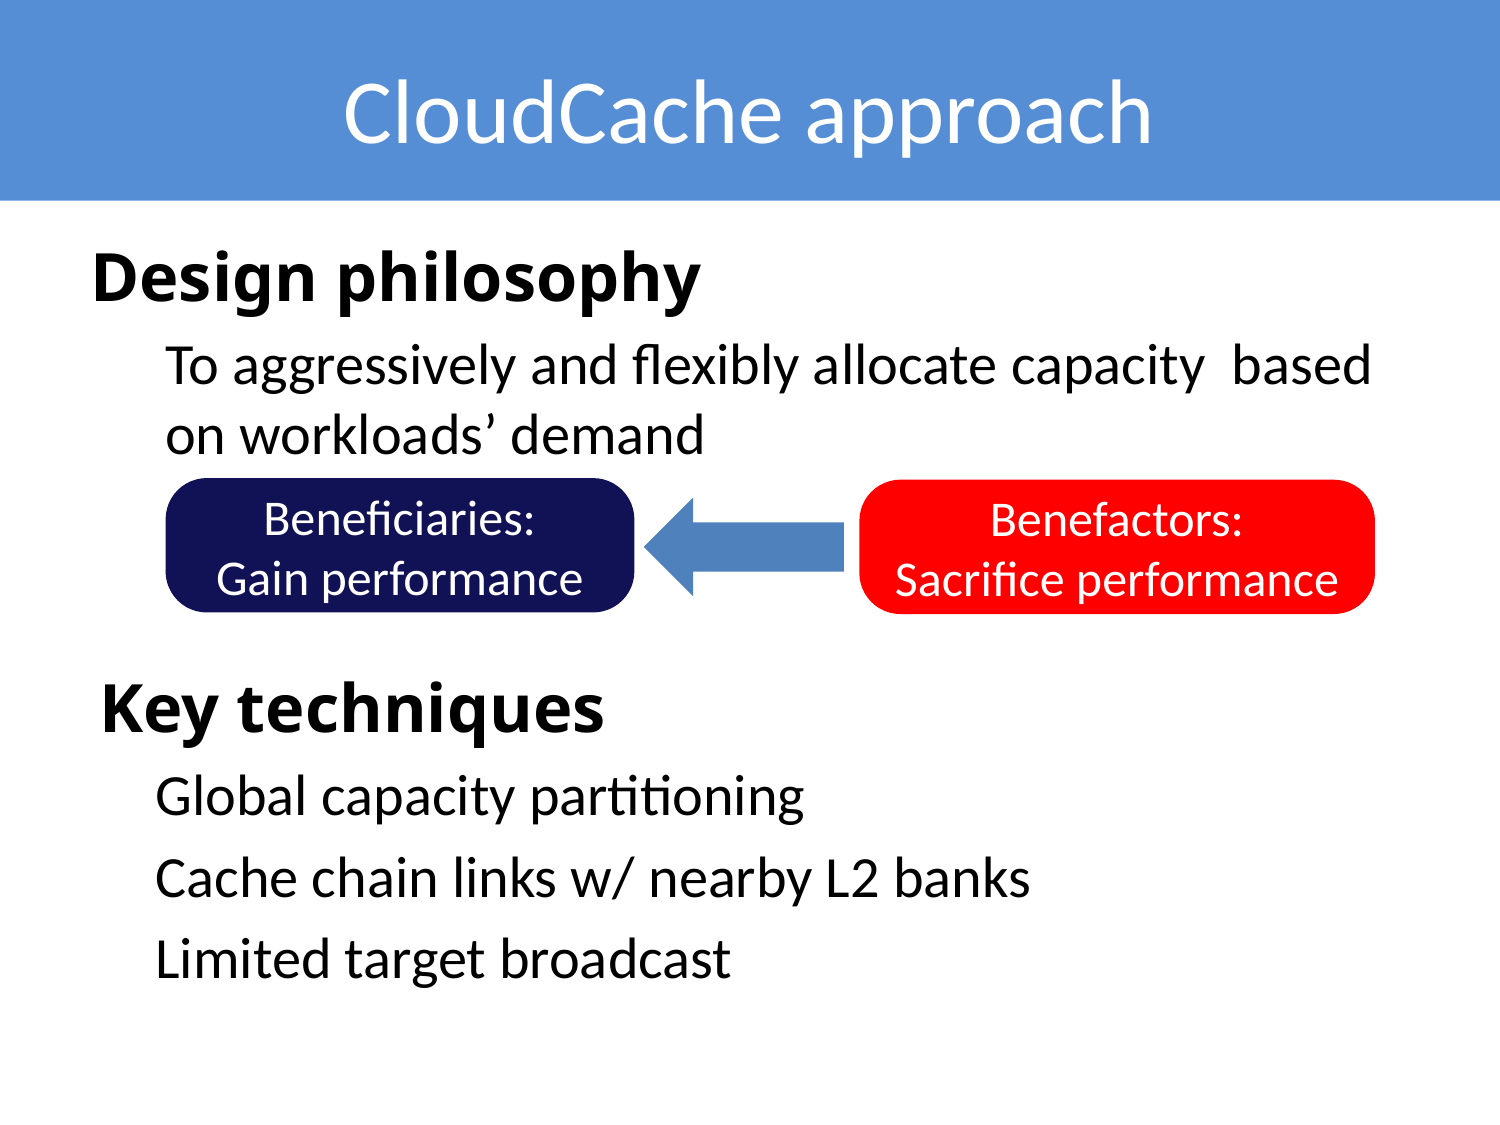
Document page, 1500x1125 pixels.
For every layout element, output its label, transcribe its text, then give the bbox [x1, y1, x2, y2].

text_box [165, 477, 1376, 615]
list Design philosophy To aggressively and flexibly allocate capacity based on workloads’ demand Key techniques Global capacity partitioning Cache chain links w/ nearby L2 banks Limited target broadcast [75, 226, 1425, 1028]
title CloudCache approach [75, 13, 1425, 201]
